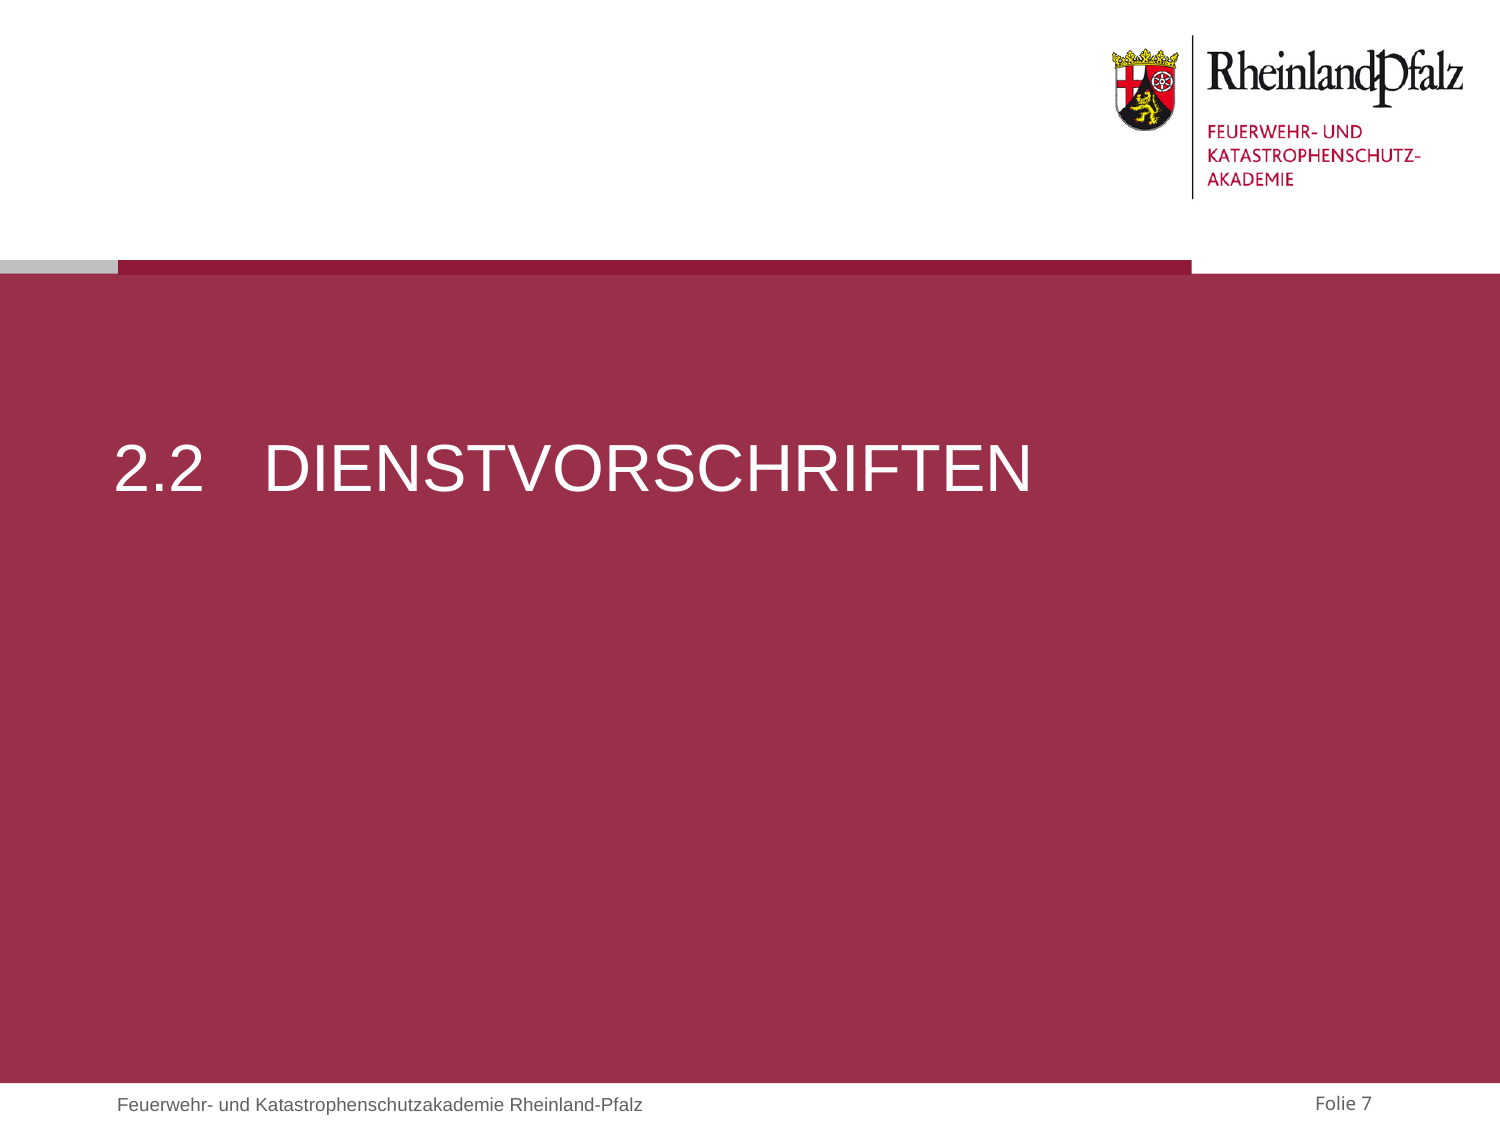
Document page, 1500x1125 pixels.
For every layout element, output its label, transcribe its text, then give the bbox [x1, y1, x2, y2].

picture [1109, 30, 1463, 236]
title 2.2 Dienstvorschriften [112, 424, 1383, 733]
